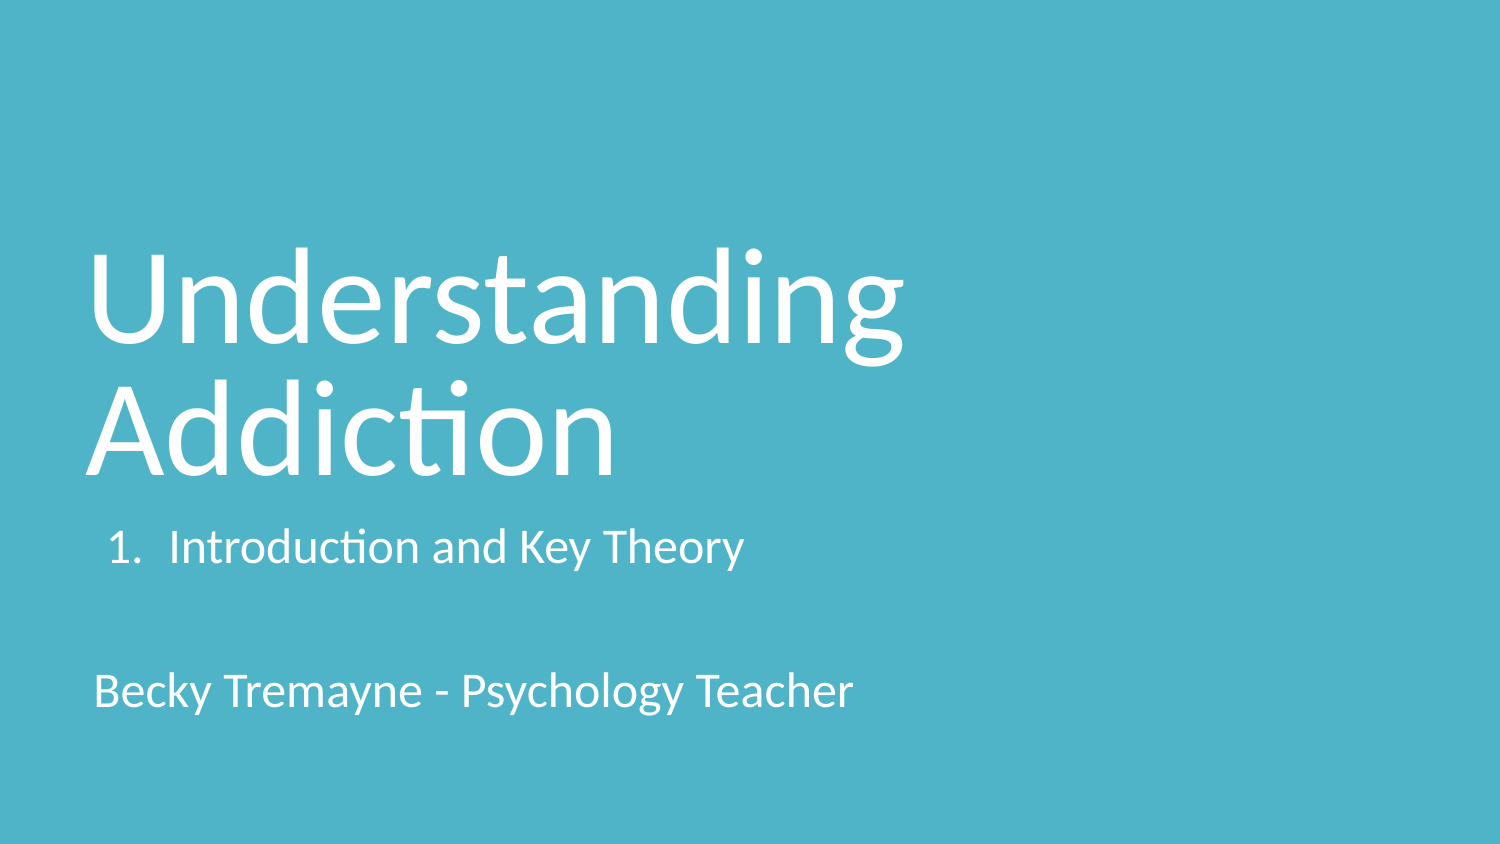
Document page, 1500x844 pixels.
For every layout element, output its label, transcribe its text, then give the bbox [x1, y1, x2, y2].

title Understanding Addiction [74, 94, 1401, 508]
subtitle Introduction and Key Theory Becky Tremayne - Psychology Teacher [82, 517, 1218, 782]
